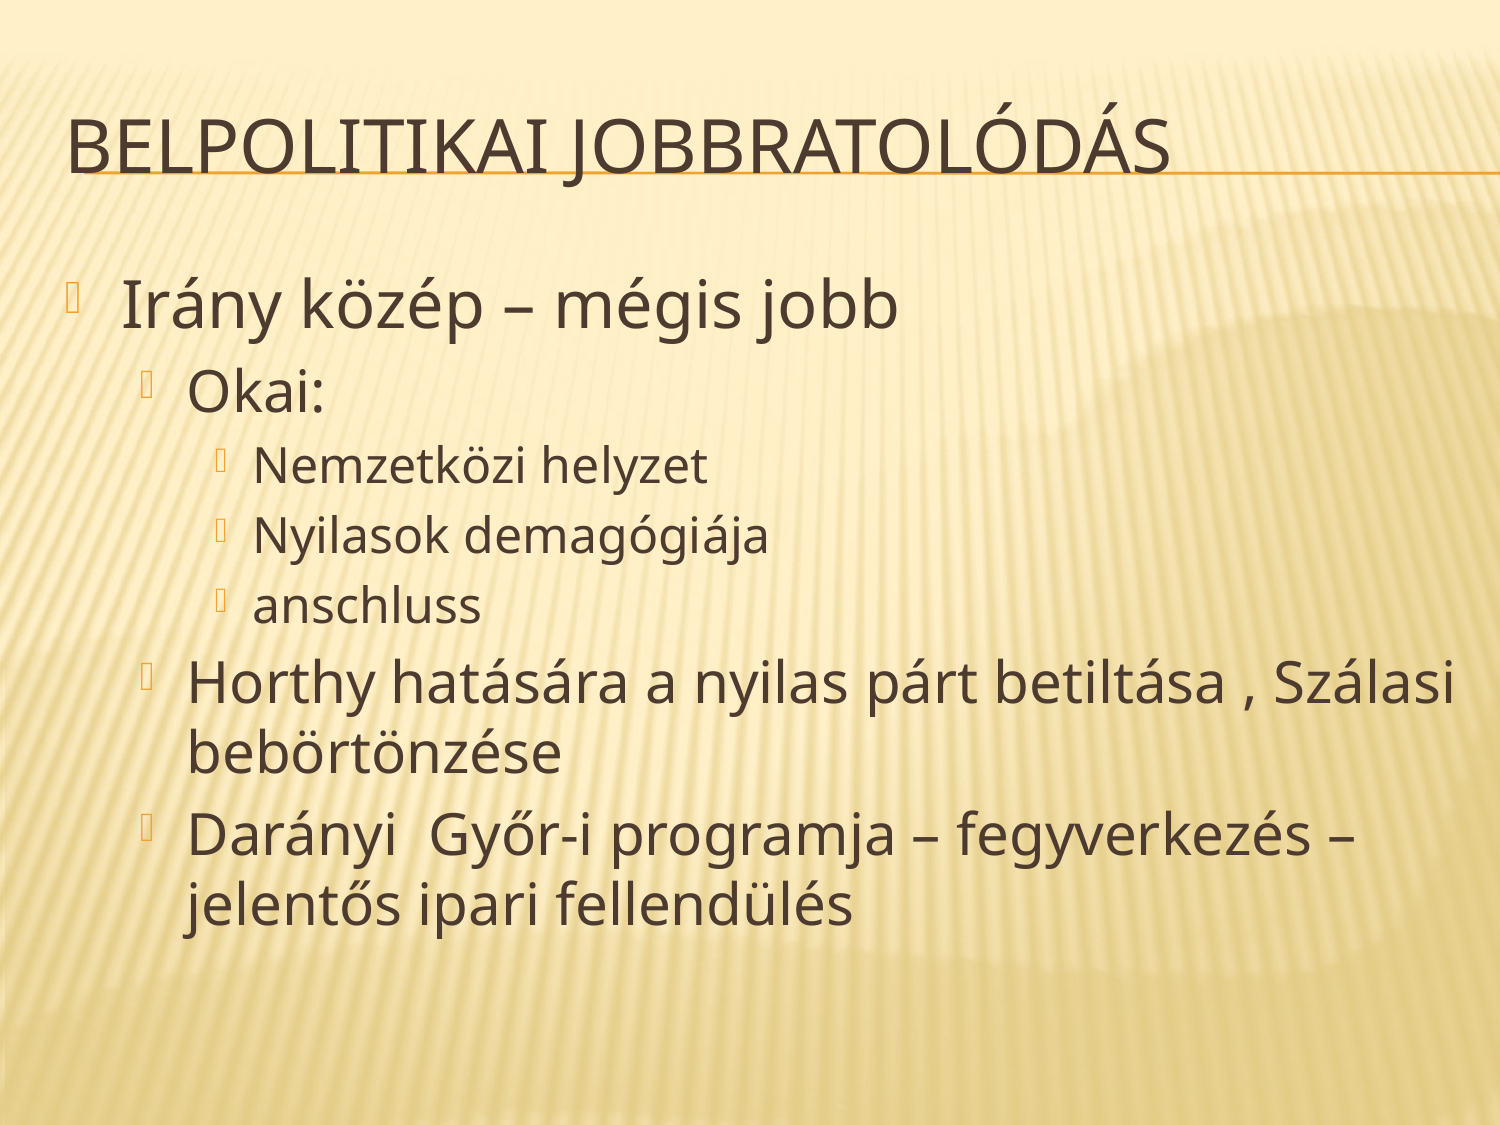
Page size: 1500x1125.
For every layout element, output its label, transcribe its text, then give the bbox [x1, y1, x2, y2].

title Belpolitikai jobbratolódás [50, 75, 1475, 213]
list Irány közép – mégis jobb Okai: Nemzetközi helyzet Nyilasok demagógiája anschluss Horthy hatására a nyilas párt betiltása , Szálasi bebörtönzése Darányi Győr-i programja – fegyverkezés – jelentős ipari fellendülés [50, 254, 1475, 998]
